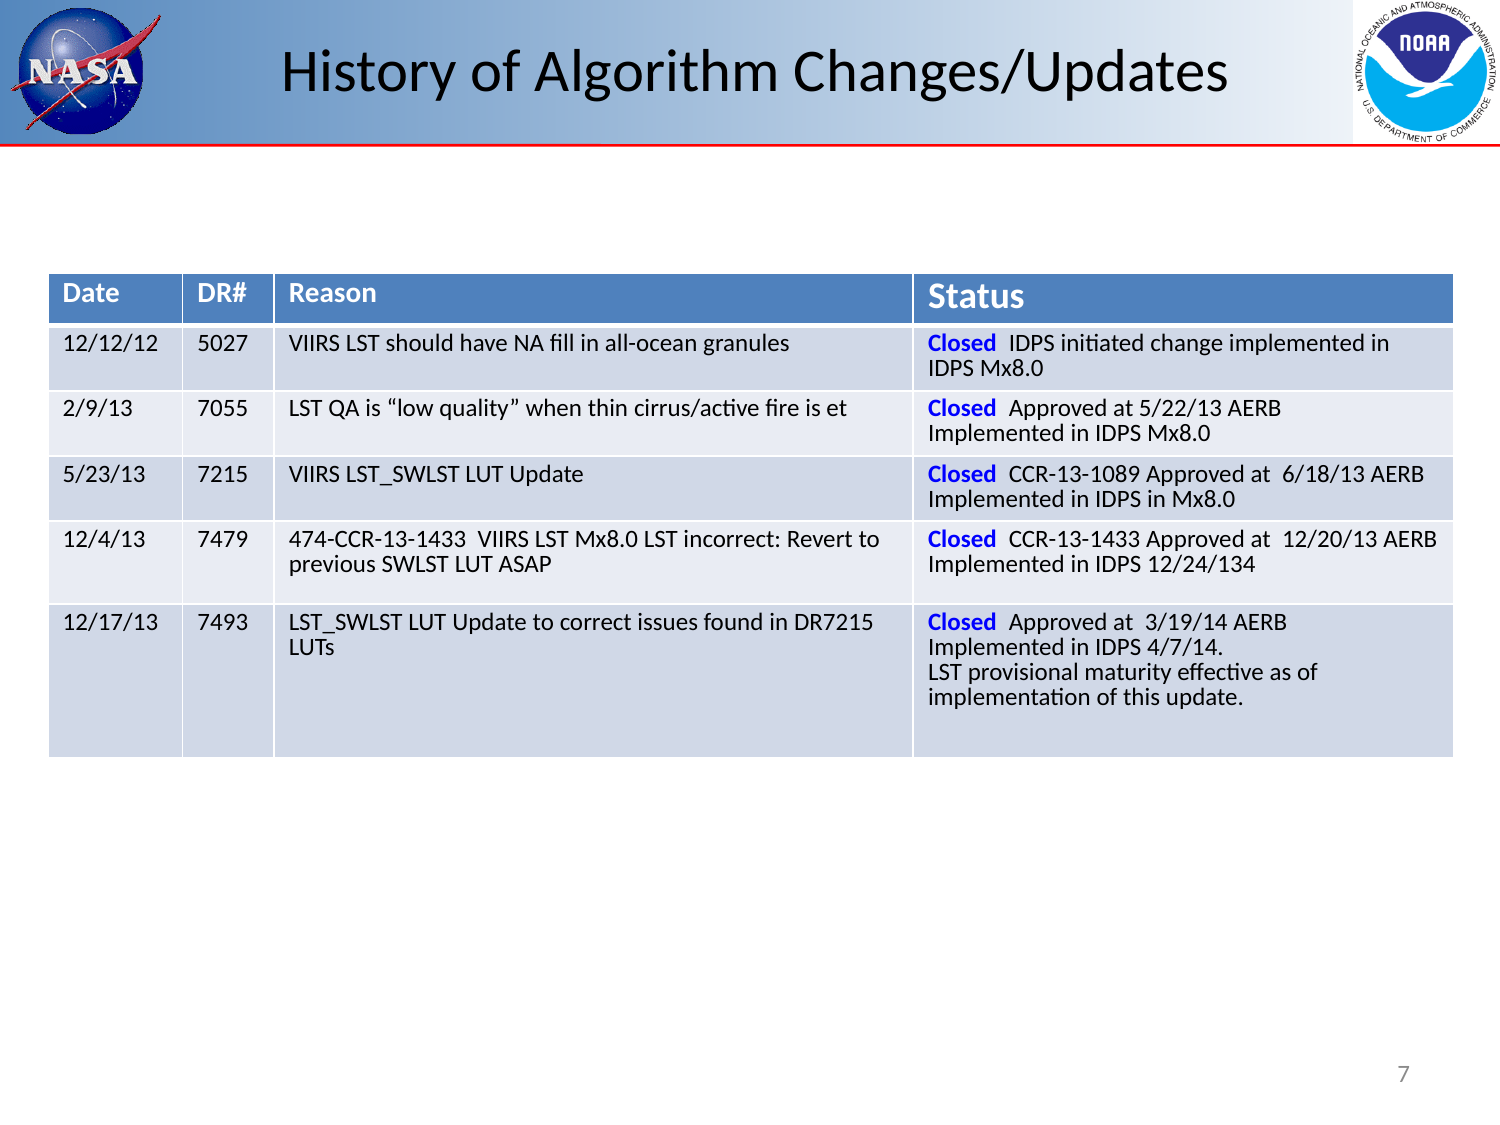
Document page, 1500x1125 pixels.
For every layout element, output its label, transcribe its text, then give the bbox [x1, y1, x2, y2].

table_cell 7479 [183, 522, 273, 603]
picture [1353, 0, 1498, 144]
table_header Status [914, 274, 1453, 323]
table_cell LST QA is “low quality” when thin cirrus/active fire is et [275, 392, 912, 455]
table_cell 7055 [183, 392, 273, 455]
table_cell VIIRS LST should have NA fill in all-ocean granules [275, 328, 912, 390]
table_cell 12/4/13 [49, 522, 182, 603]
table_header Reason [275, 274, 912, 323]
table_cell 7215 [183, 457, 273, 520]
table_cell Closed CCR-13-1433 Approved at 12/20/13 AERB Implemented in IDPS 12/24/134 [914, 522, 1453, 603]
table_cell 12/17/13 [49, 605, 182, 757]
picture [0, 0, 161, 142]
table_cell 474-CCR-13-1433 VIIRS LST Mx8.0 LST incorrect: Revert to previous SWLST LUT ASAP [275, 522, 912, 603]
title History of Algorithm Changes/Updates [162, 0, 1350, 135]
table_cell 12/12/12 [49, 328, 182, 390]
table_cell 2/9/13 [49, 392, 182, 455]
table_cell LST_SWLST LUT Update to correct issues found in DR7215 LUTs [275, 605, 912, 757]
table_header DR# [183, 274, 273, 323]
table_cell Closed Approved at 5/22/13 AERB Implemented in IDPS Mx8.0 [914, 392, 1453, 455]
table_cell 7493 [183, 605, 273, 757]
table_cell Closed CCR-13-1089 Approved at 6/18/13 AERB Implemented in IDPS in Mx8.0 [914, 457, 1453, 520]
table_cell Closed IDPS initiated change implemented in IDPS Mx8.0 [914, 328, 1453, 390]
table_header Date [49, 274, 182, 323]
table_cell 5/23/13 [49, 457, 182, 520]
table_cell Closed Approved at 3/19/14 AERB Implemented in IDPS 4/7/14. LST provisional maturity effective as of implementation of this update. [914, 605, 1453, 757]
table_cell VIIRS LST_SWLST LUT Update [275, 457, 912, 520]
table_cell 5027 [183, 328, 273, 390]
slide_number 7 [1074, 1042, 1425, 1103]
